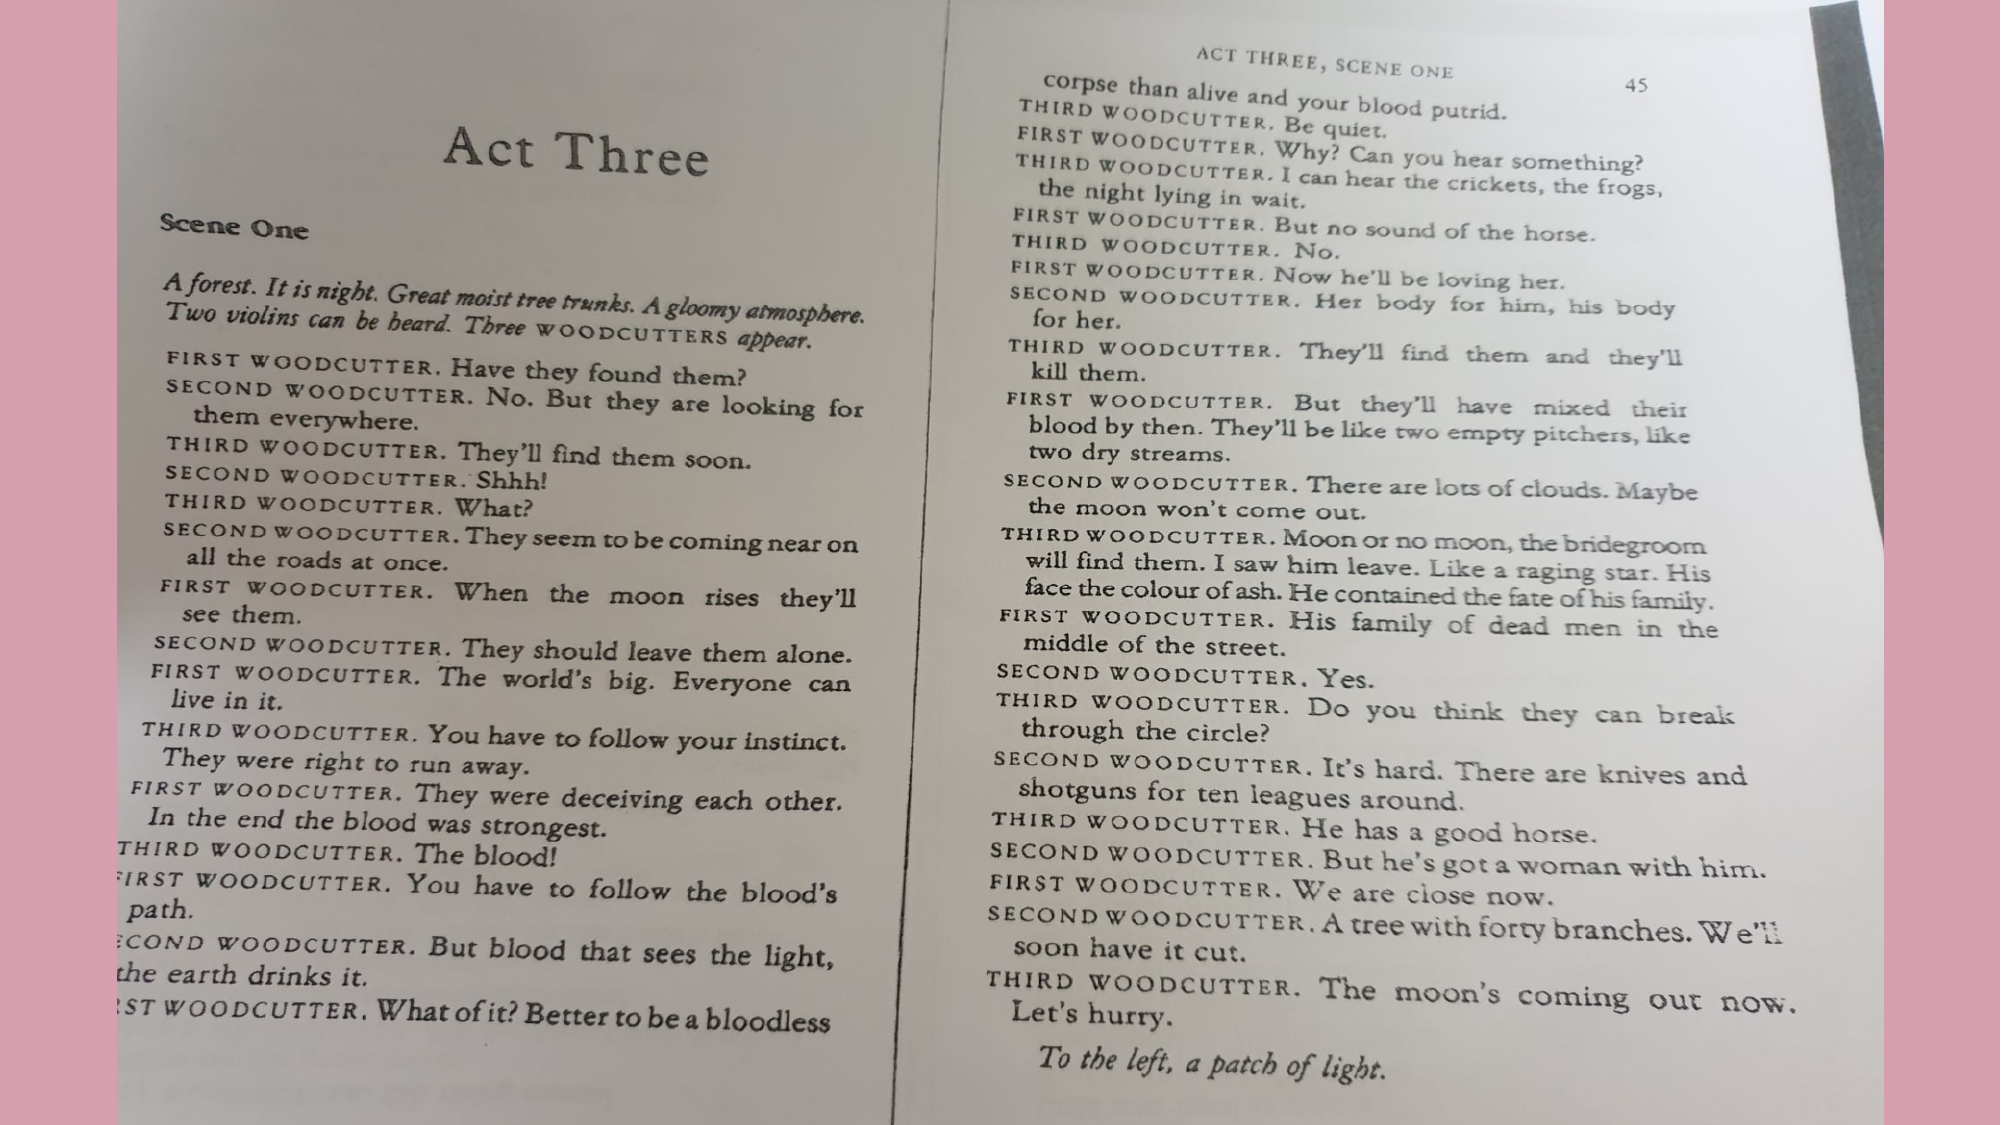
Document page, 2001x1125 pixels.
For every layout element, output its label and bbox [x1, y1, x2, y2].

picture [1574, 1, 1884, 1125]
list [426, 0, 1574, 1125]
picture [119, 1, 426, 1125]
